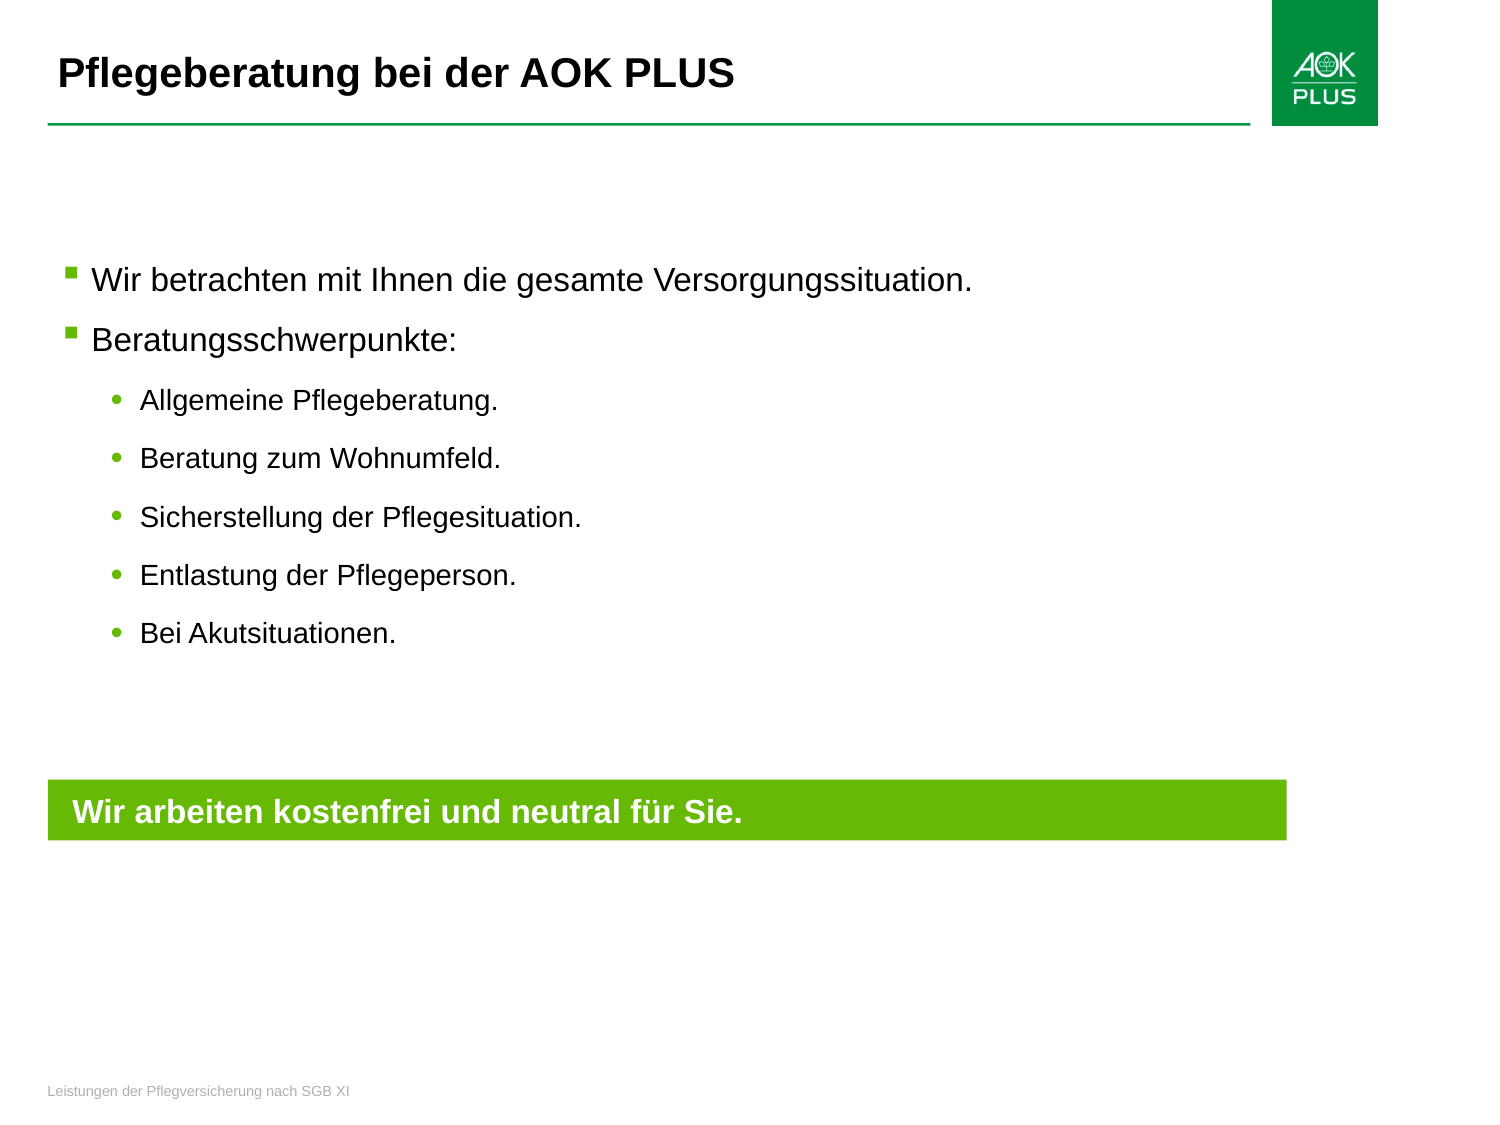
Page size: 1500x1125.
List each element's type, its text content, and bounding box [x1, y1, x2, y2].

list Pflegeberatung bei der AOK PLUS [45, 40, 1187, 111]
list Wir betrachten mit Ihnen die gesamte Versorgungssituation. Beratungsschwerpunkte: Allgemeine Pflegeberatung. Beratung zum Wohnumfeld. Sicherstellung der Pflegesituation. Entlastung der Pflegeperson. Bei Akutsituationen. [49, 247, 1284, 765]
list Wir arbeiten kostenfrei und neutral für Sie. [47, 779, 1287, 841]
picture [1272, 0, 1378, 126]
